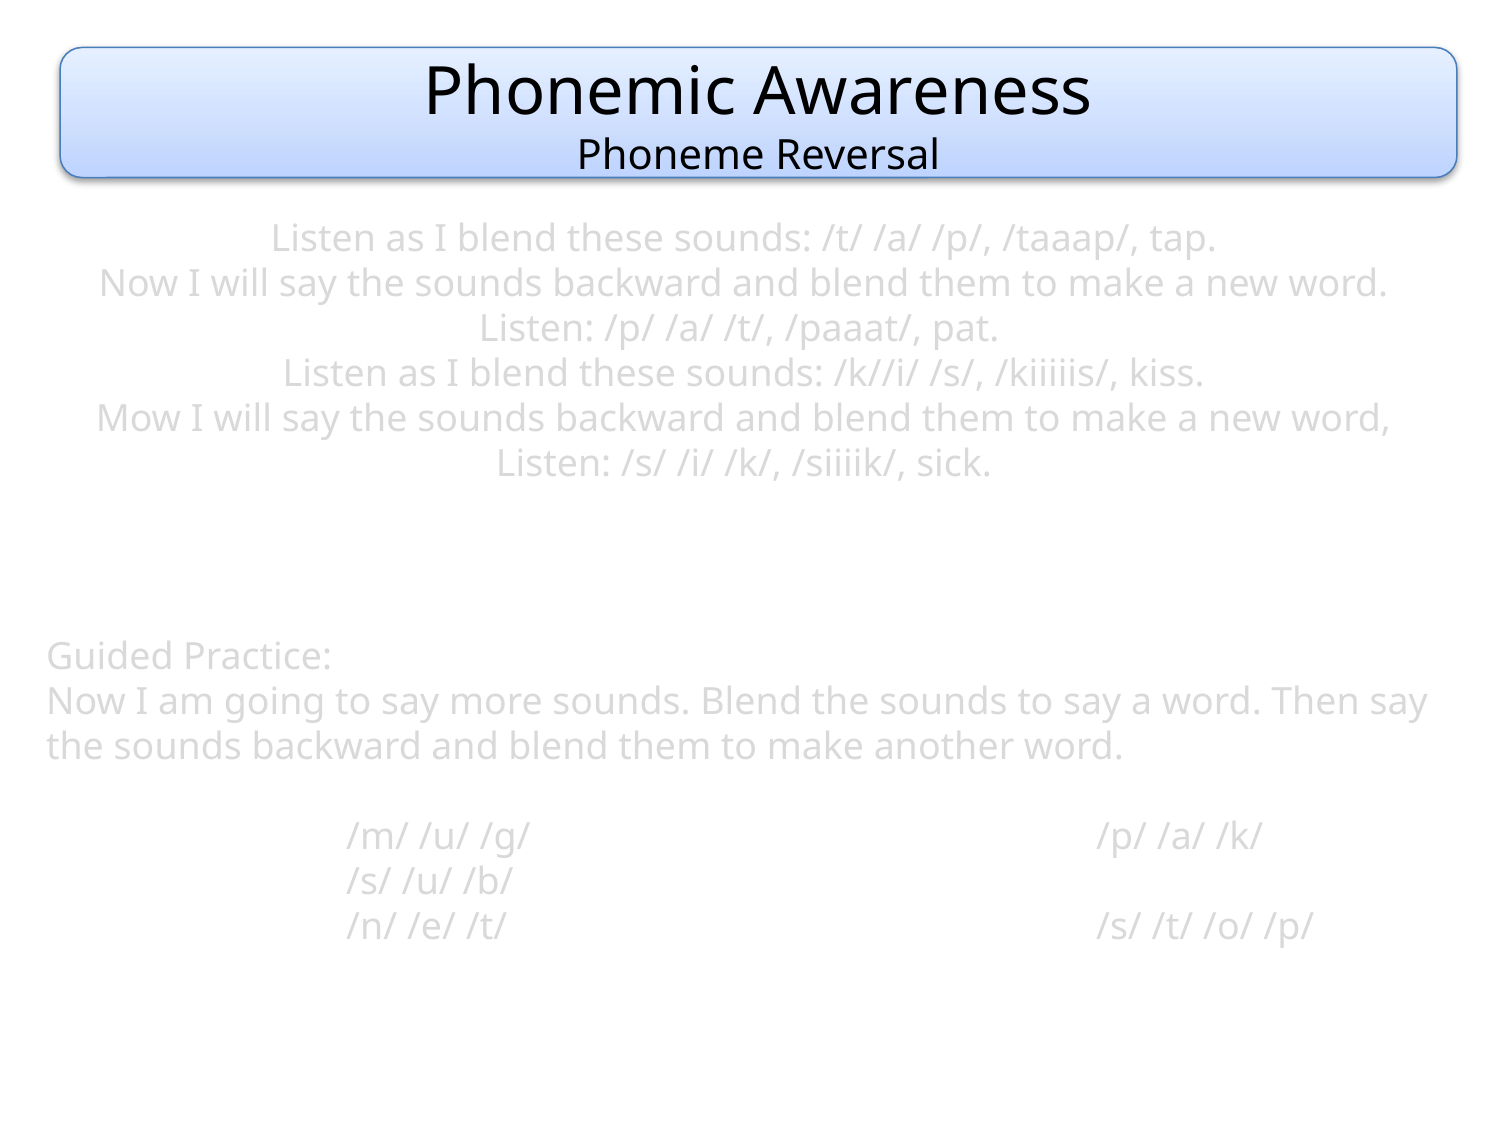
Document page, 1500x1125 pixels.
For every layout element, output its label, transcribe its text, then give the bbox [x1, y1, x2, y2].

text_box Phonemic Awareness Phoneme Reversal [59, 46, 1458, 179]
text_box Guided Practice: Now I am going to say more sounds. Blend the sounds to say a word. Then say the sounds backward and blend them to make another word. /m/ /u/ /g/ /p/ /a/ /k/ /s/ /u/ /b/ /n/ /e/ /t/ /s/ /t/ /o/ /p/ [31, 625, 1457, 955]
text_box Listen as I blend these sounds: /t/ /a/ /p/, /taaap/, tap. Now I will say the sounds backward and blend them to make a new word. Listen: /p/ /a/ /t/, /paaat/, pat. Listen as I blend these sounds: /k//i/ /s/, /kiiiiis/, kiss. Mow I will say the sounds backward and blend them to make a new word, Listen: /s/ /i/ /k/, /siiiik/, sick. [31, 206, 1457, 537]
